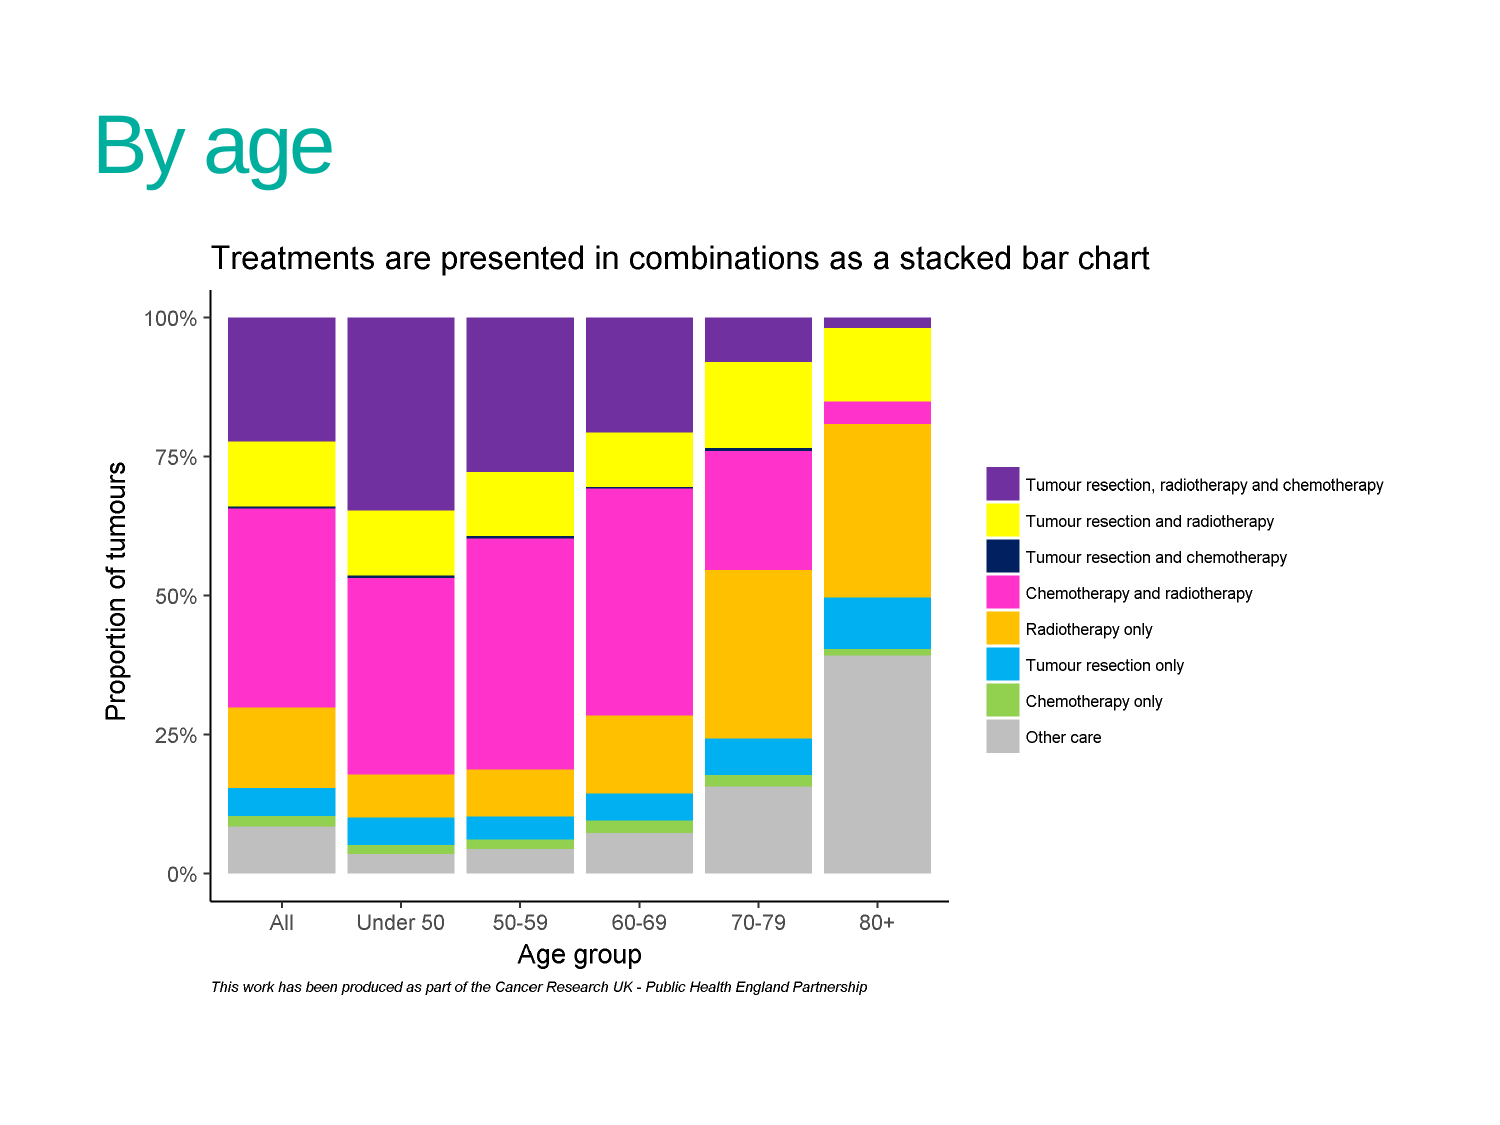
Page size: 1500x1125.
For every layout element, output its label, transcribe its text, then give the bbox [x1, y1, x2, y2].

picture [91, 231, 1409, 1010]
title By age [92, 90, 1410, 197]
